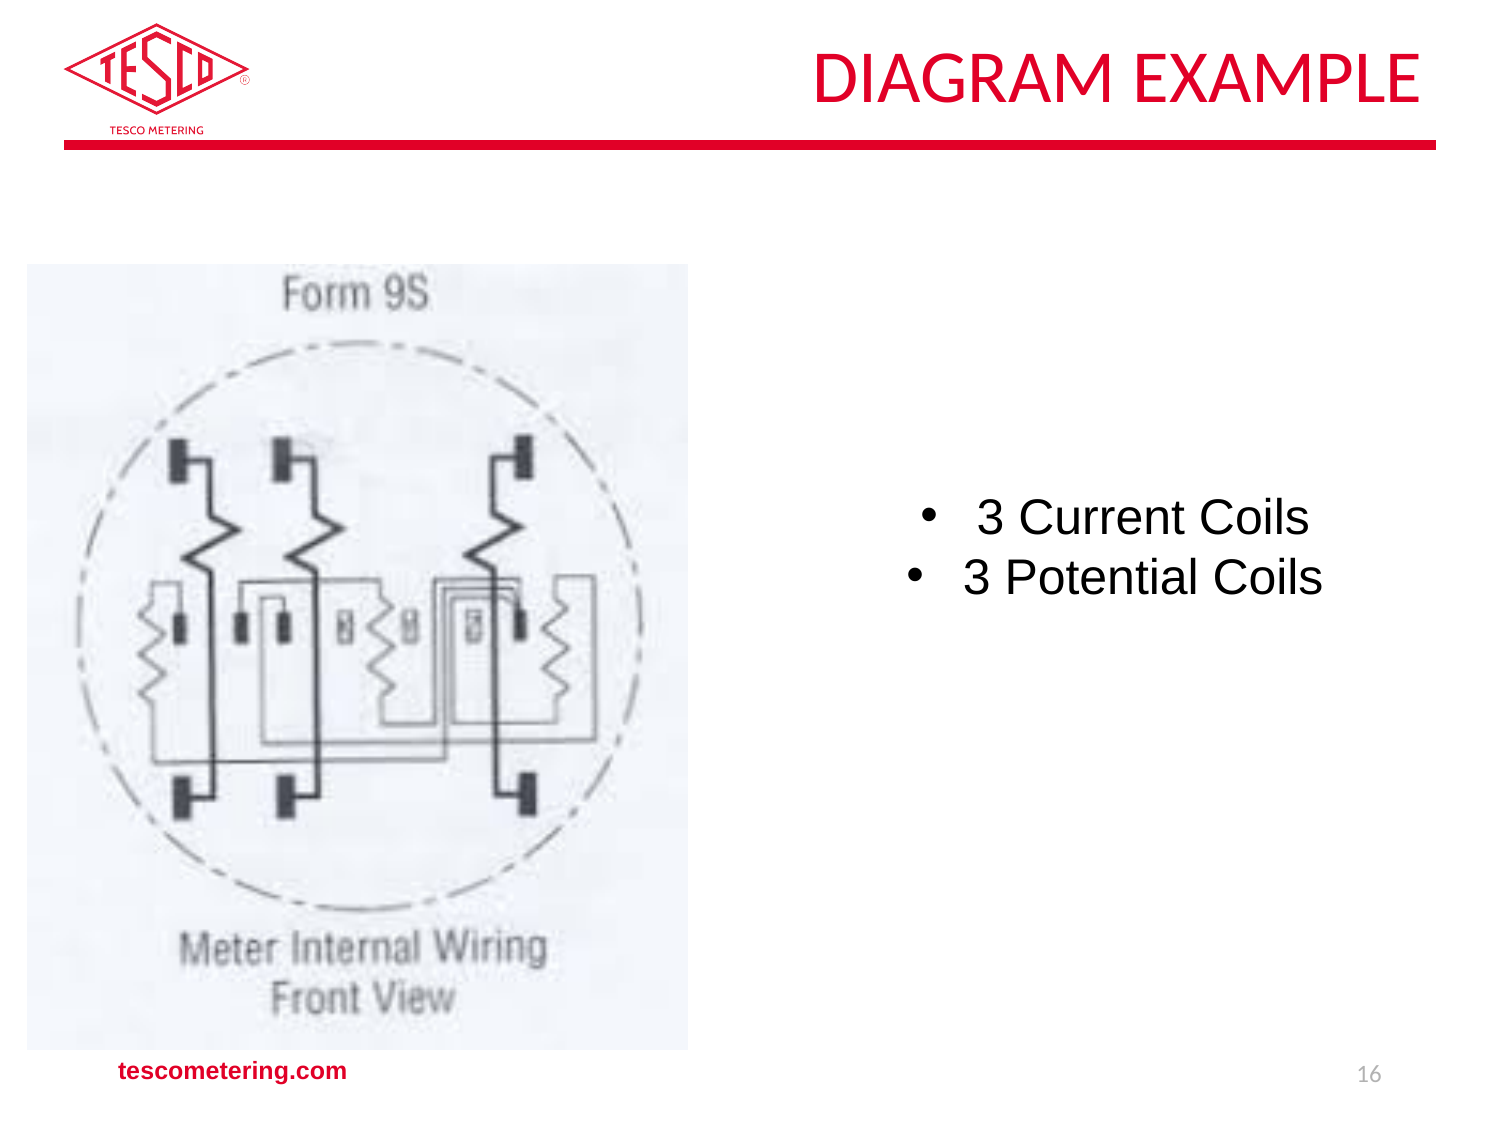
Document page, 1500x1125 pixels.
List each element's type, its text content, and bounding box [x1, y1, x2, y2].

title Diagram Example [255, 22, 1438, 134]
picture [27, 264, 688, 1050]
picture [63, 23, 250, 138]
slide_number 16 [1059, 1042, 1397, 1103]
text_box 3 Current Coils 3 Potential Coils [733, 476, 1497, 612]
footer tescometering.com [103, 1050, 610, 1100]
